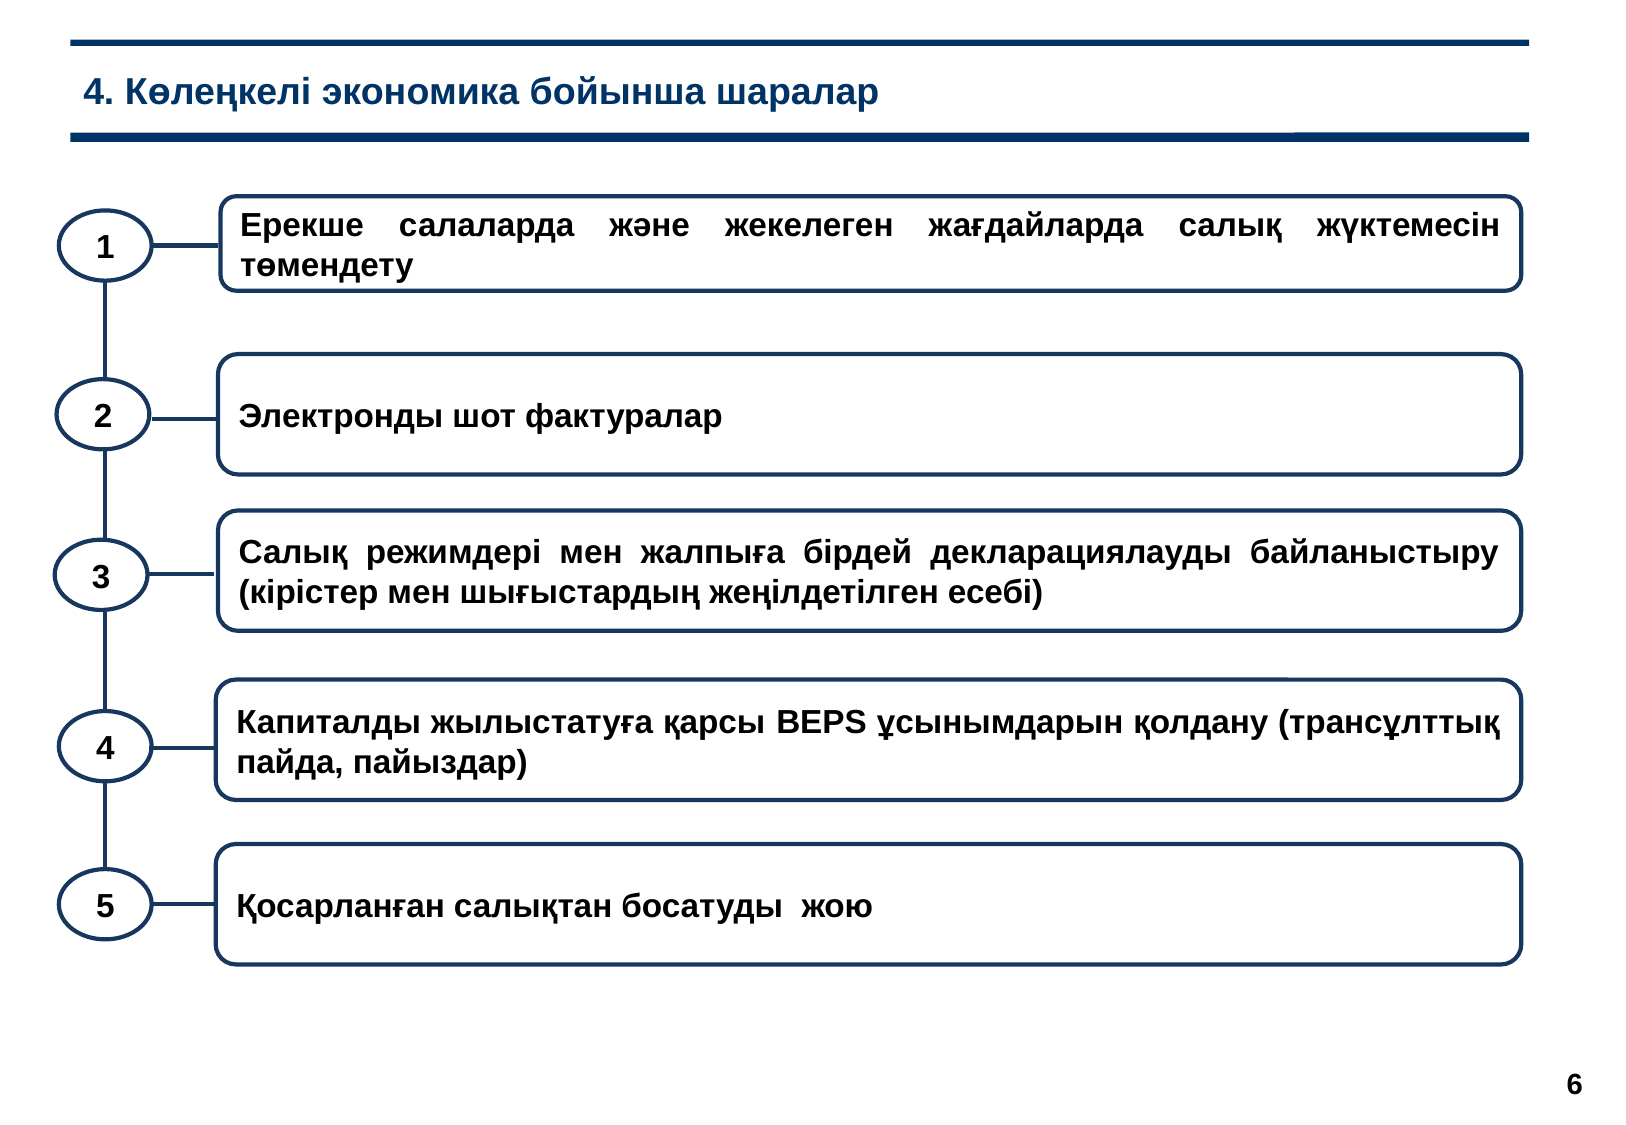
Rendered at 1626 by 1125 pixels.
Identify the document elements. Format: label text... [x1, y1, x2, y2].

text_box Ерекше салаларда және жекелеген жағдайларда салық жүктемесін төмендету [218, 194, 1524, 293]
text_box 4 [56, 709, 100, 784]
text_box Капиталды жылыстатуға қарсы BEPS ұсынымдарын қолдану (трансұлттық пайда, пайыздар) [213, 677, 1524, 803]
text_box Қосарланған салықтан босатуды жою [213, 841, 1524, 967]
text_box 4 [110, 709, 154, 784]
text_box Электронды шот фактуралар [215, 351, 1524, 477]
text_box 1 [56, 208, 154, 283]
text_box 3 [52, 537, 100, 612]
text_box Салық режимдері мен жалпыға бірдей декларациялауды байланыстыру (кірістер мен шығыстардың жеңілдетілген есебі) [215, 508, 1524, 633]
text_box 2 [110, 377, 152, 452]
text_box 2 [54, 377, 100, 452]
title 4. Көлеңкелі экономика бойынша шаралар [68, 42, 1534, 138]
text_box 3 [110, 538, 150, 612]
text_box 5 [56, 867, 154, 942]
